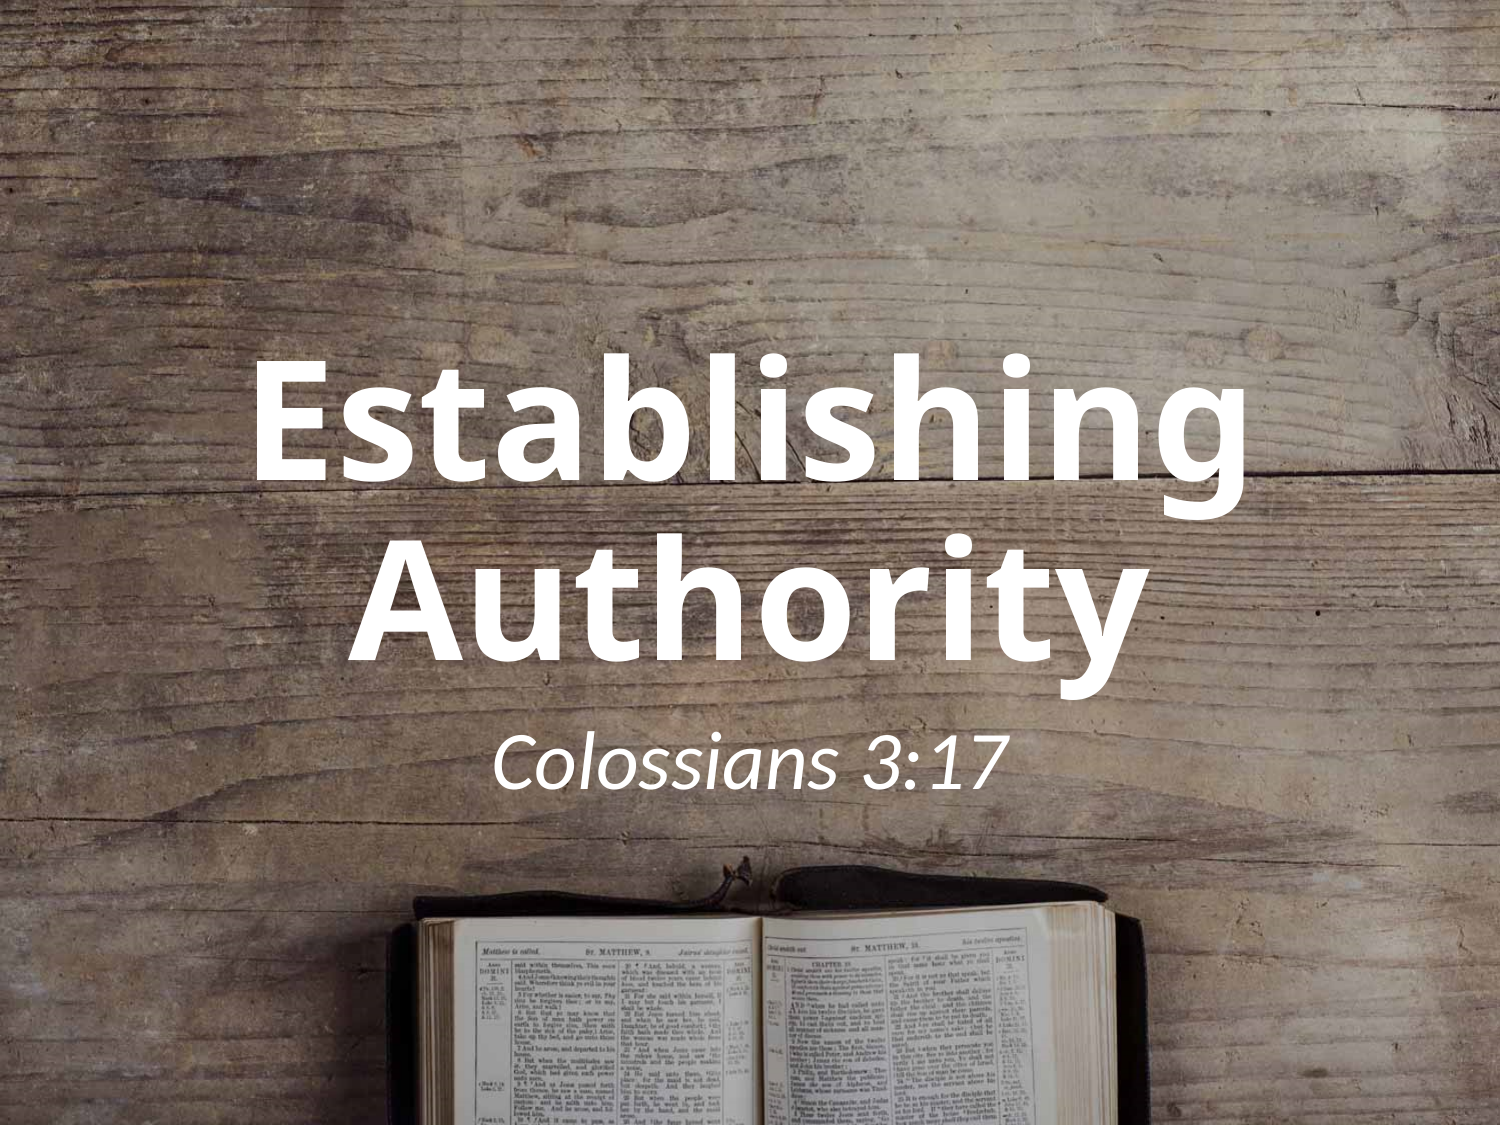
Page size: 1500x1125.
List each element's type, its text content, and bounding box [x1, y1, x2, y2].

title Establishing Authority [112, 312, 1388, 704]
picture [0, 0, 1500, 1125]
subtitle Colossians 3:17 [187, 710, 1313, 982]
